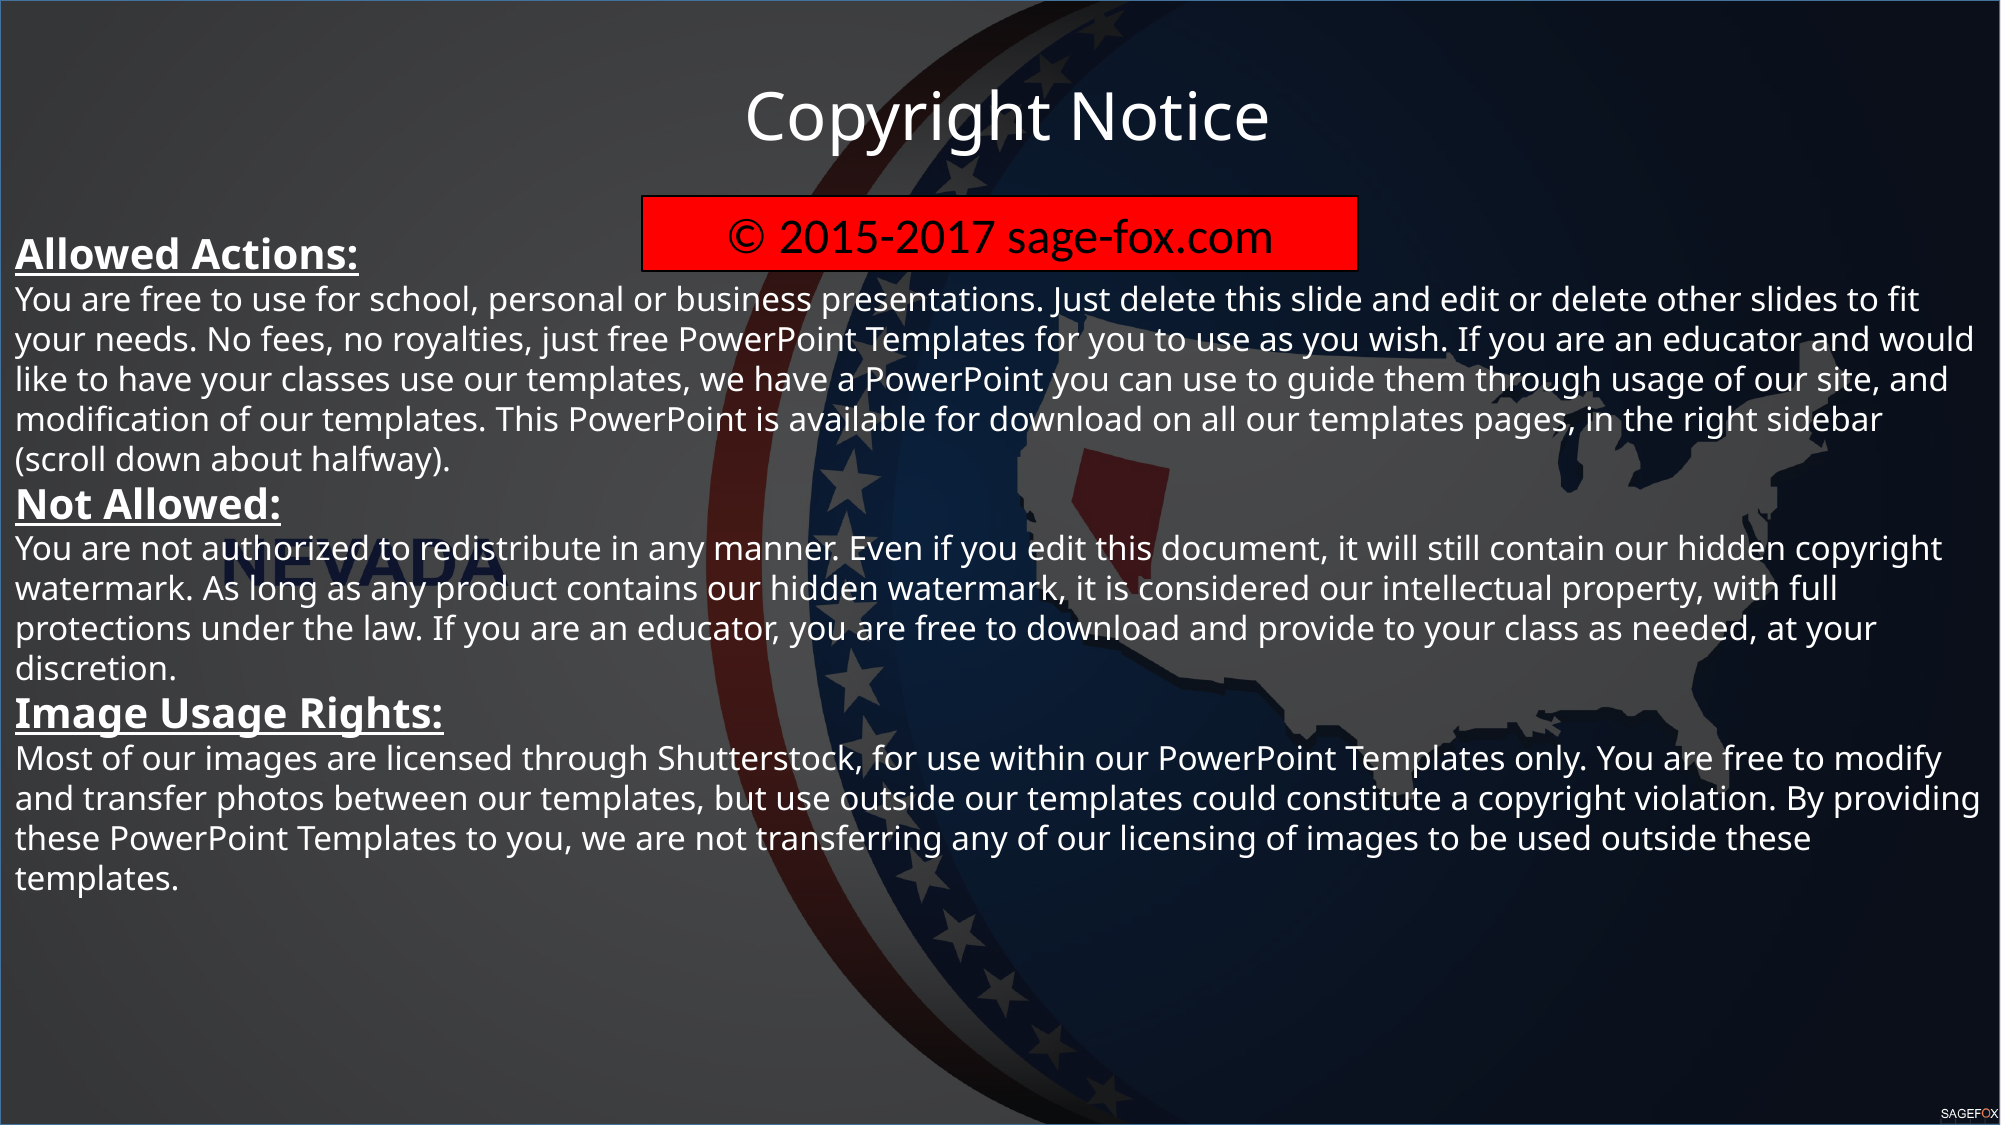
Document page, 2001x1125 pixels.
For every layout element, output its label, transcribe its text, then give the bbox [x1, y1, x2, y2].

title Copyright Notice [493, 60, 1524, 178]
text_box © 2015-2017 sage-fox.com [641, 196, 1358, 272]
text_box Allowed Actions: You are free to use for school, personal or business presentations. Just delete this slide and edit or delete other slides to fit your needs. No fees, no royalties, just free PowerPoint Templates for you to use as you wish. If you are an educator and would like to have your classes use our templates, we have a PowerPoint you can use to guide them through usage of our site, and modification of our templates. This PowerPoint is available for download on all our templates pages, in the right sidebar (scroll down about halfway). Not Allowed: You are not authorized to redistribute in any manner. Even if you edit this document, it will still contain our hidden copyright watermark. As long as any product contains our hidden watermark, it is considered our intellectual property, with full protections under the law. If you are an educator, you are free to download and provide to your class as needed, at your discretion. Image Usage Rights: Most of our images are licensed through Shutterstock, for use within our PowerPoint Templates only. You are free to modify and transfer photos between our templates, but use outside our templates could constitute a copyright violation. By providing these PowerPoint Templates to you, we are not transferring any of our licensing of images to be used outside these templates. [0, 0, 2000, 1125]
